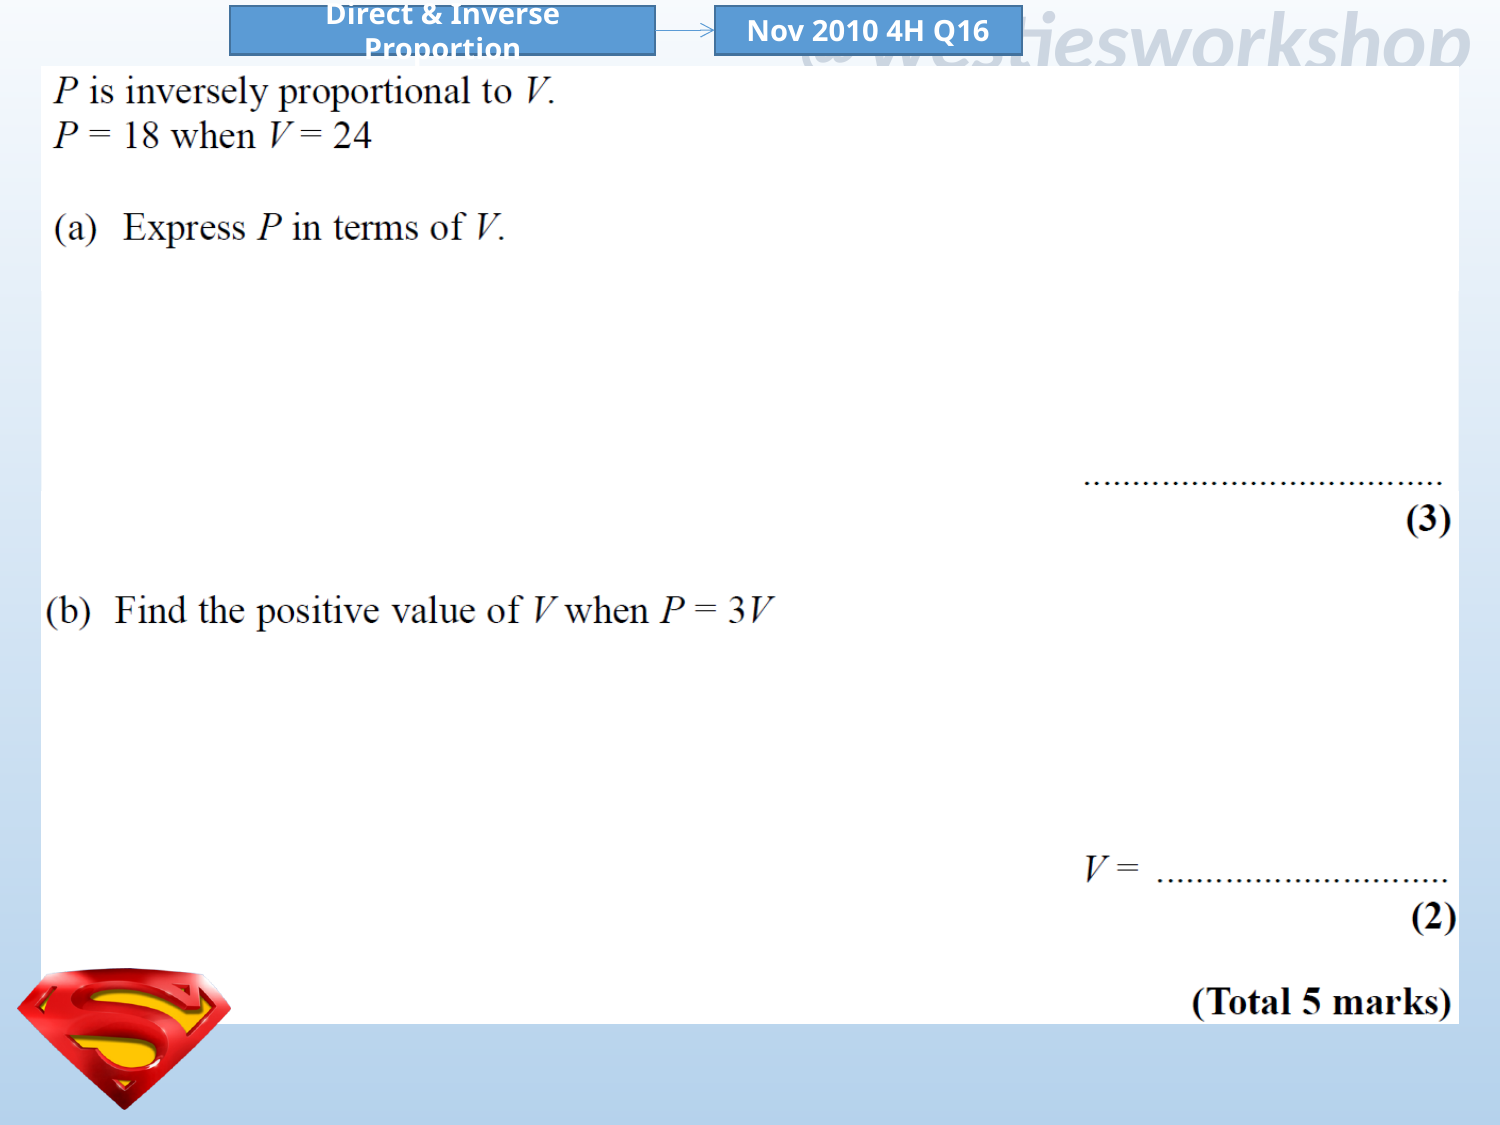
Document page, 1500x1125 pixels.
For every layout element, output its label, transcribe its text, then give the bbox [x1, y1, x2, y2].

picture [17, 66, 1459, 1110]
text_box Direct & Inverse Proportion [229, 5, 656, 56]
text_box Nov 2010 4H Q16 [714, 5, 1023, 56]
